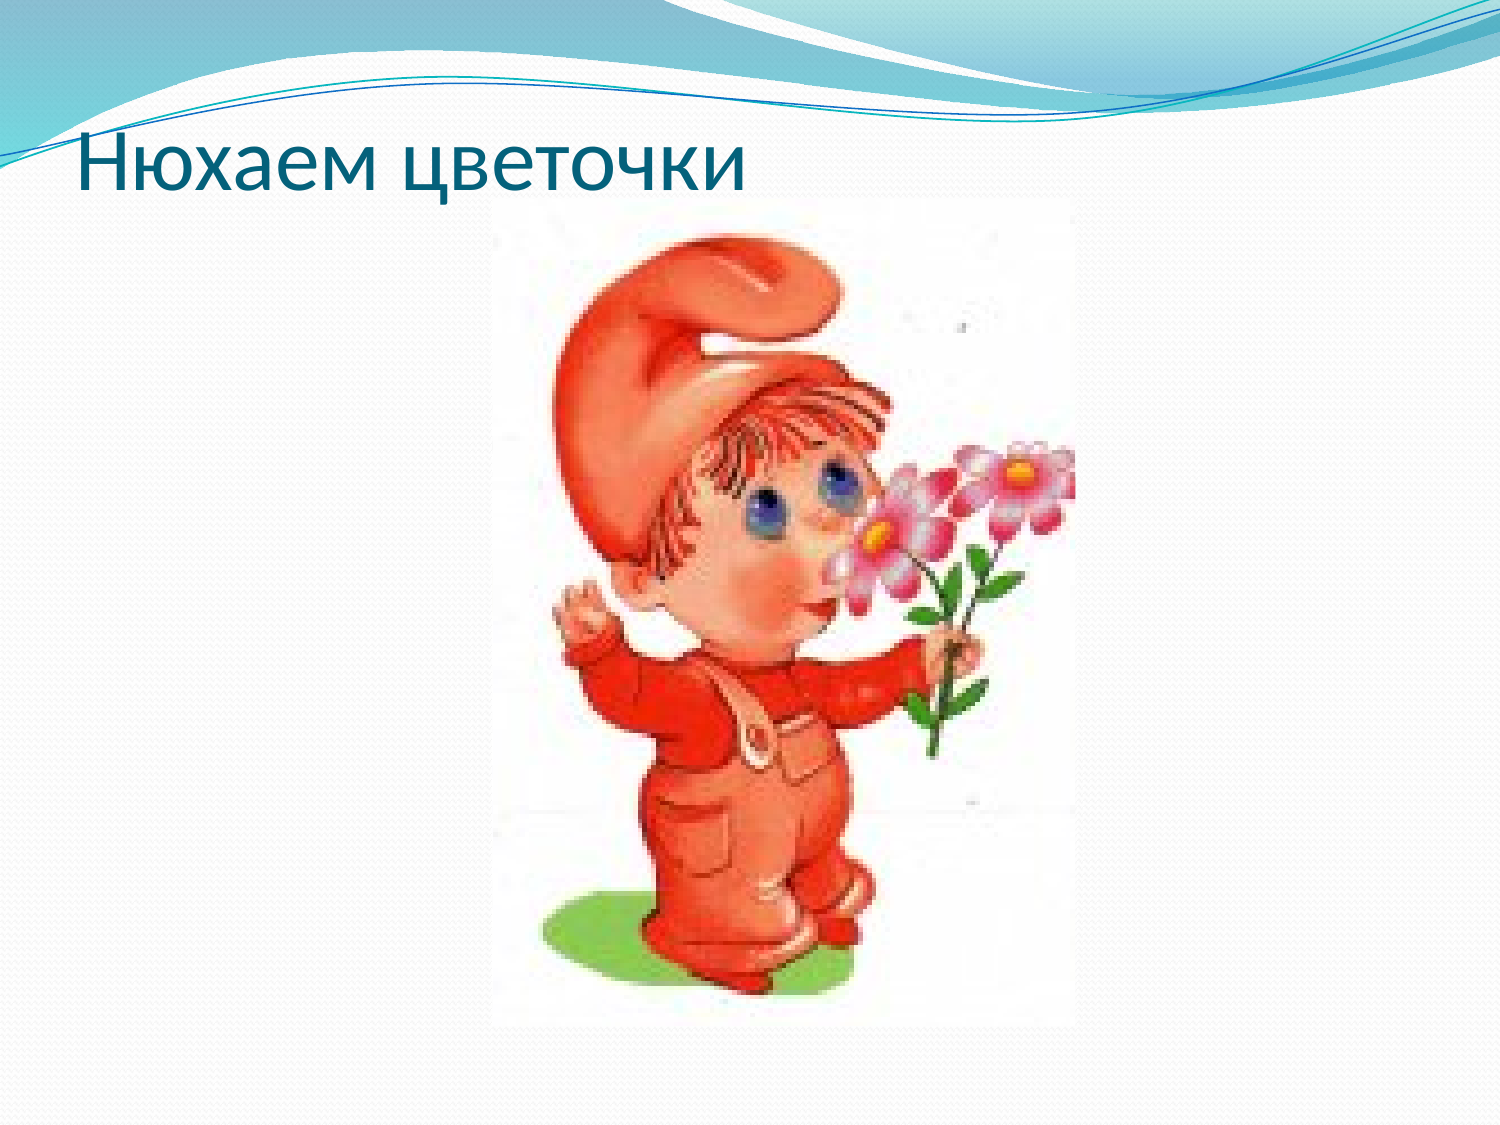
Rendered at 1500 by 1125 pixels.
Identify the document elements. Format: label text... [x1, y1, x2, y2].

title Нюхаем цветочки [75, 115, 1438, 303]
picture [491, 198, 1076, 1026]
